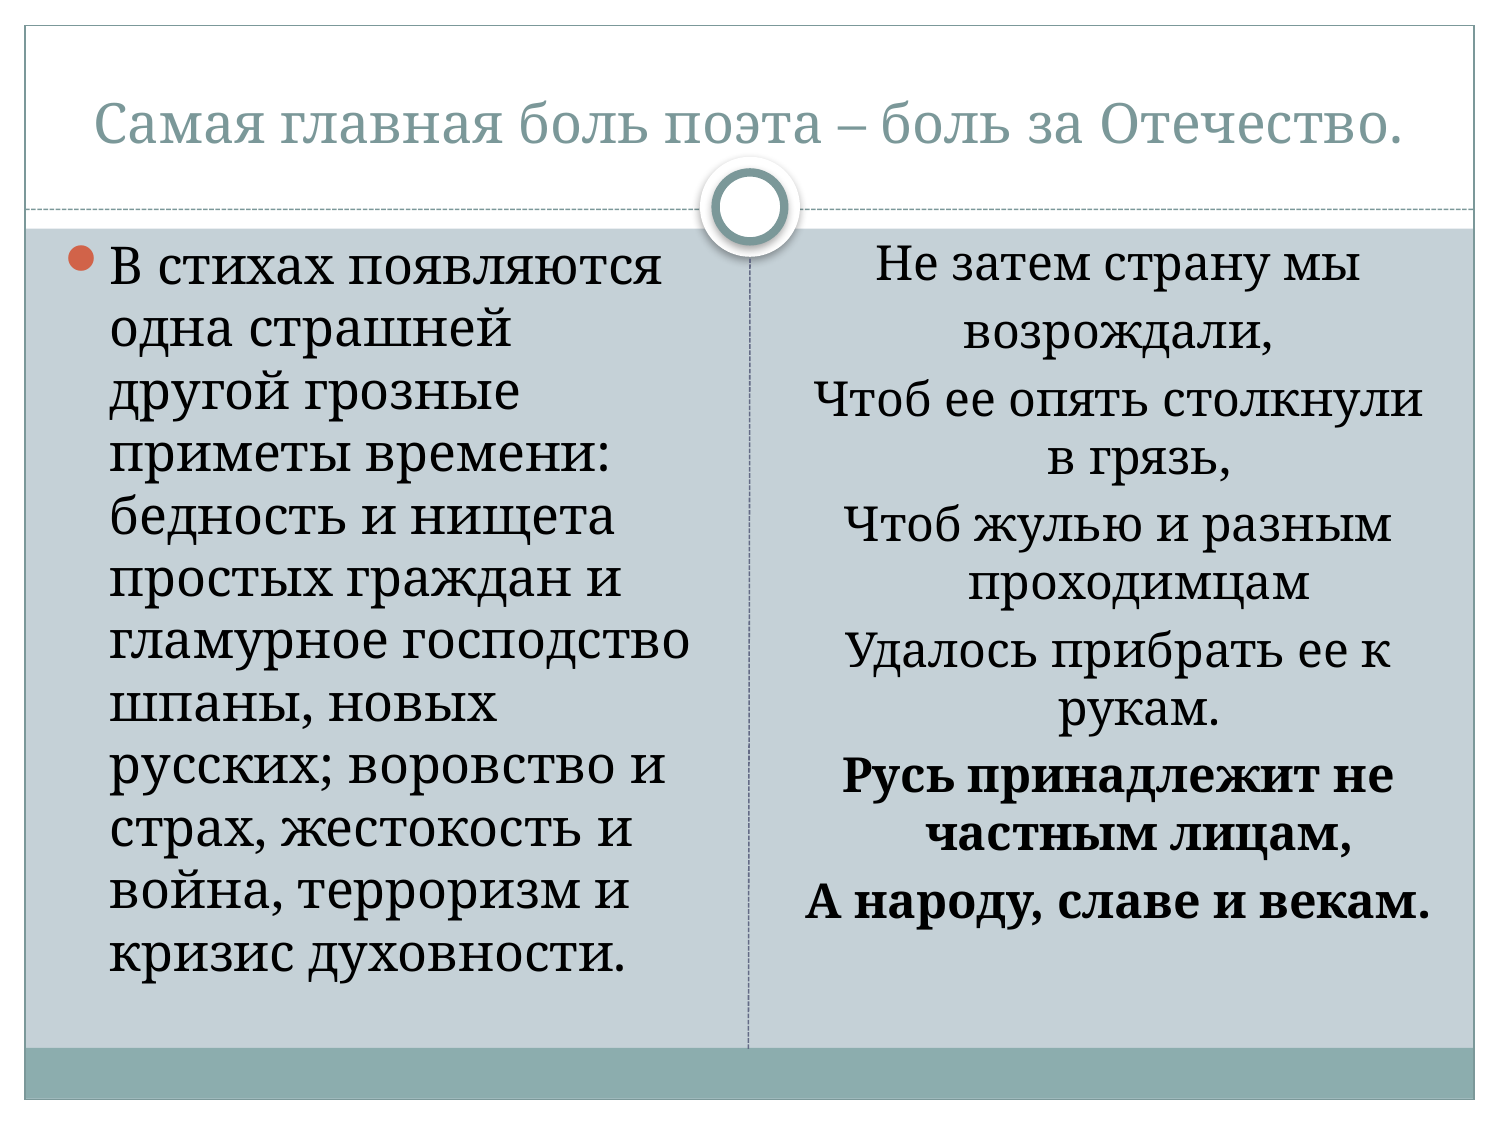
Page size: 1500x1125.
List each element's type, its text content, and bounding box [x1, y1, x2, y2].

list В стихах появляются одна страшней другой грозные приметы времени: бедность и нищета простых граждан и гламурное господство шпаны, новых русских; воровство и страх, жестокость и война, терроризм и кризис духовности. [49, 224, 713, 994]
list Не затем страну мы возрождали, Чтоб ее опять столкнули в грязь, Чтоб жулью и разным проходимцам Удалось прибрать ее к рукам. Русь принадлежит не частным лицам, А народу, славе и векам. [787, 224, 1451, 994]
title Самая главная боль поэта – боль за Отечество. [49, 37, 1450, 163]
